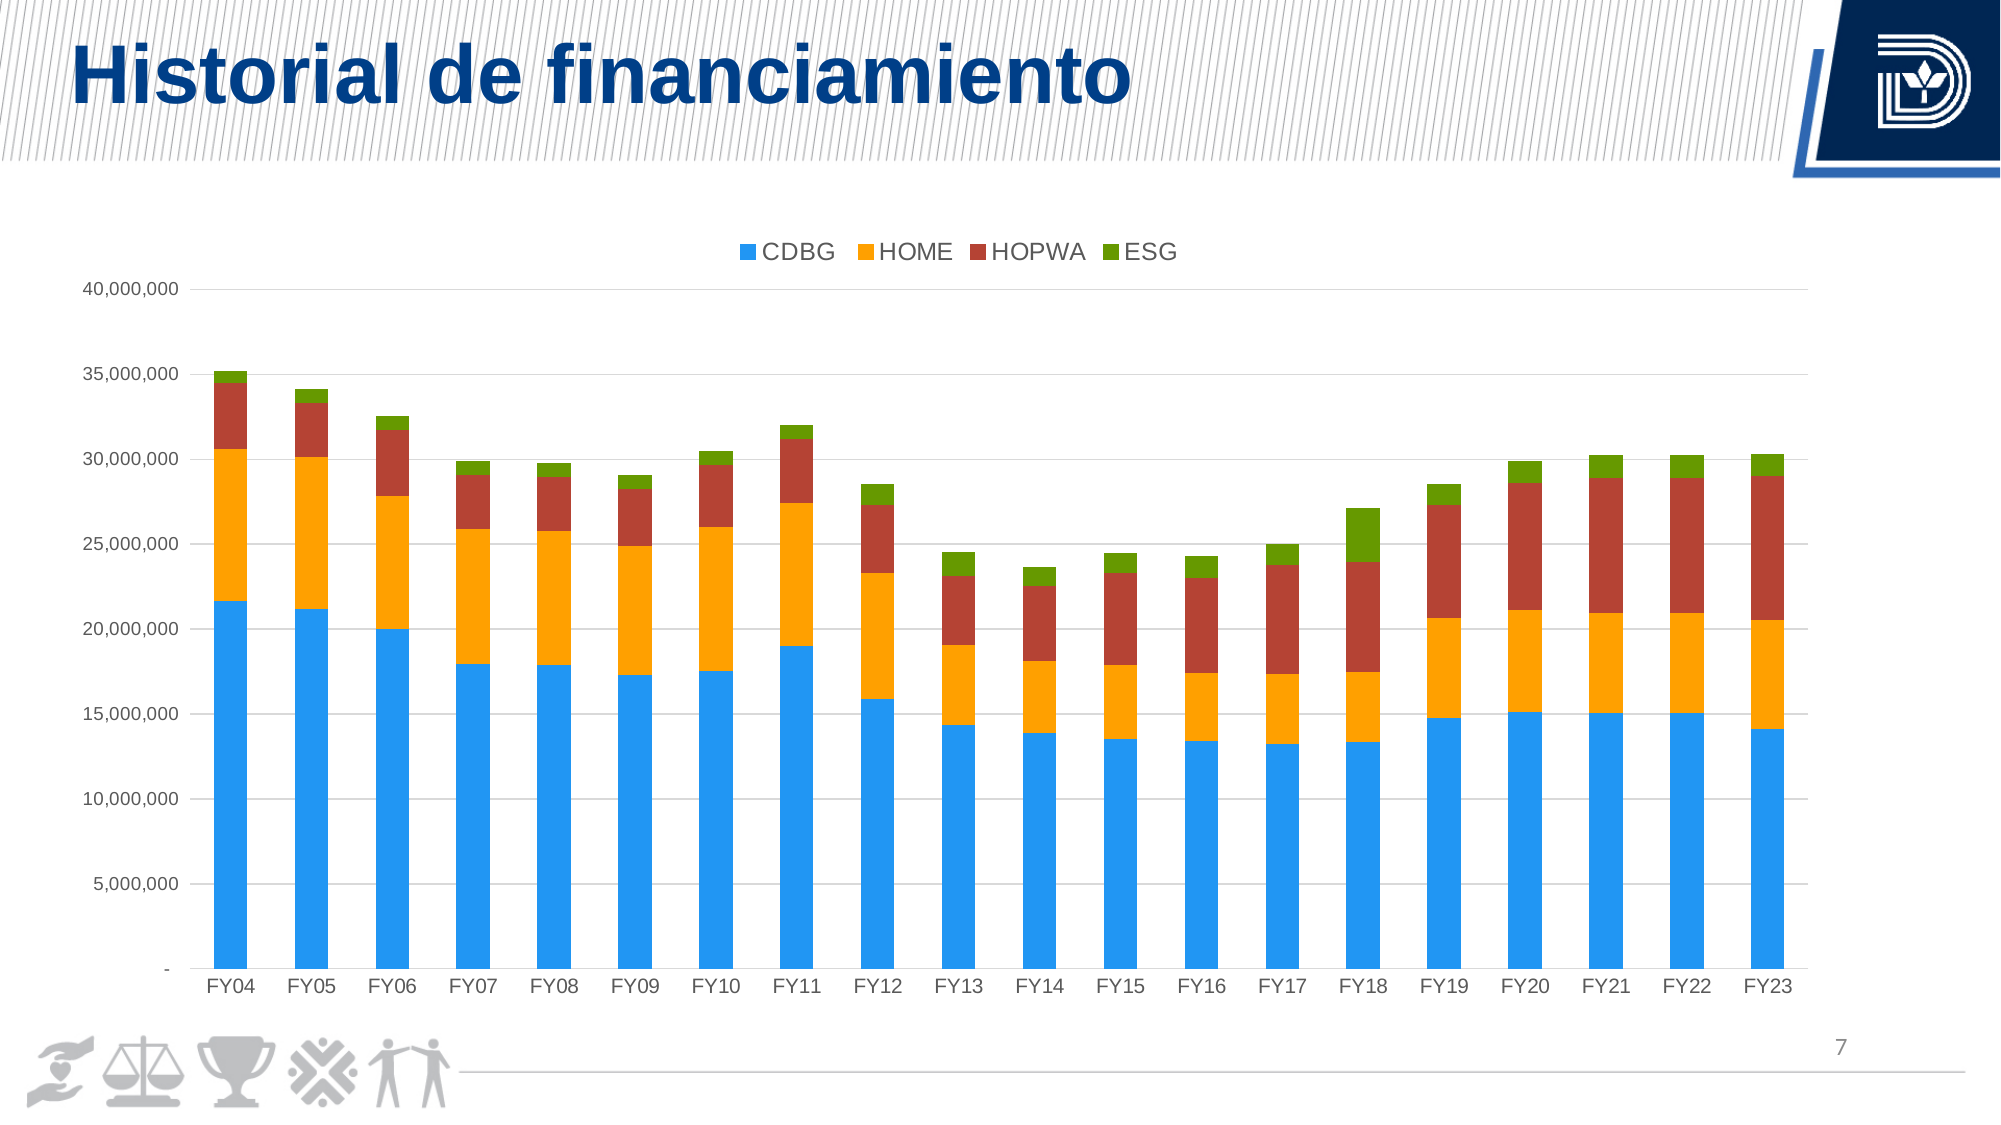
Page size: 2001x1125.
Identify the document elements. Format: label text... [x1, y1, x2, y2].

slide_number 7 [1412, 1015, 1863, 1075]
text_box Historial de financiamiento [55, 12, 1959, 128]
chart [55, 221, 1863, 1015]
picture [0, 0, 2001, 1125]
